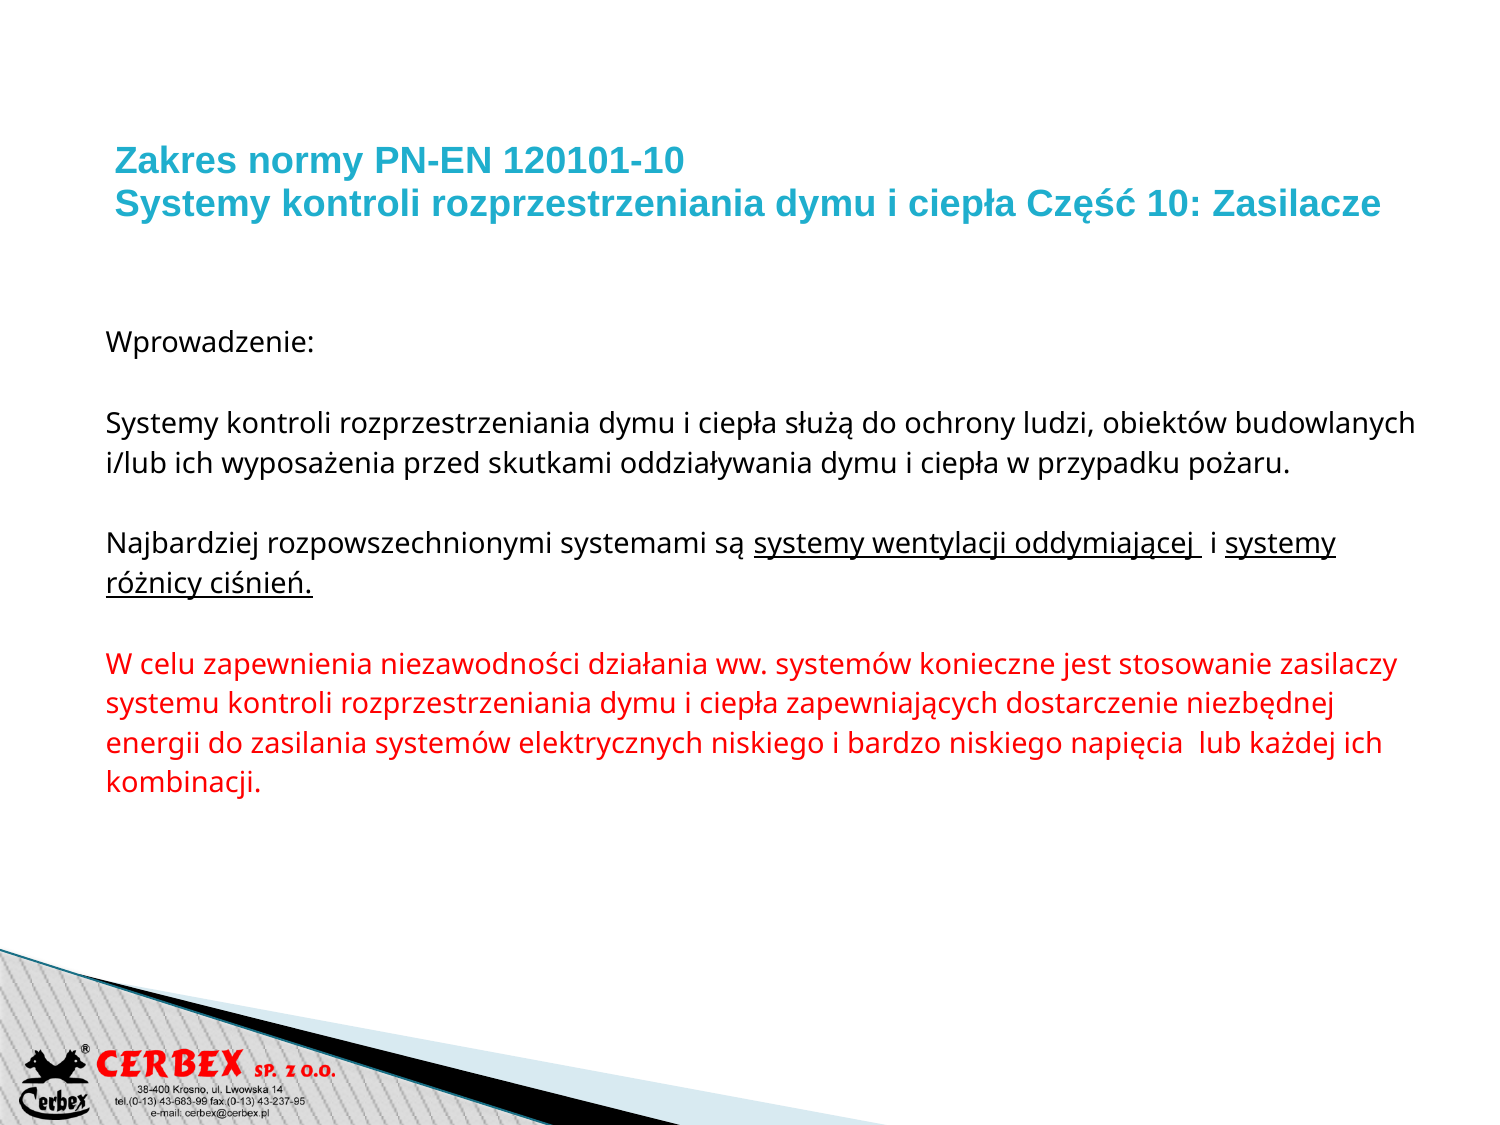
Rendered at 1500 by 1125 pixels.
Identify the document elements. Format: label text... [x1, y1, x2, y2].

picture [18, 1044, 336, 1121]
text_box Zakres normy PN-EN 120101-10 Systemy kontroli rozprzestrzeniania dymu i ciepła Część 10: Zasilacze [99, 131, 1450, 264]
text_box Wprowadzenie: Systemy kontroli rozprzestrzeniania dymu i ciepła służą do ochrony ludzi, obiektów budowlanych i/lub ich wyposażenia przed skutkami oddziaływania dymu i ciepła w przypadku pożaru. Najbardziej rozpowszechnionymi systemami są systemy wentylacji oddymiającej i systemy różnicy ciśnień. W celu zapewnienia niezawodności działania ww. systemów konieczne jest stosowanie zasilaczy systemu kontroli rozprzestrzeniania dymu i ciepła zapewniających dostarczenie niezbędnej energii do zasilania systemów elektrycznych niskiego i bardzo niskiego napięcia lub każdej ich kombinacji. [90, 294, 1441, 862]
